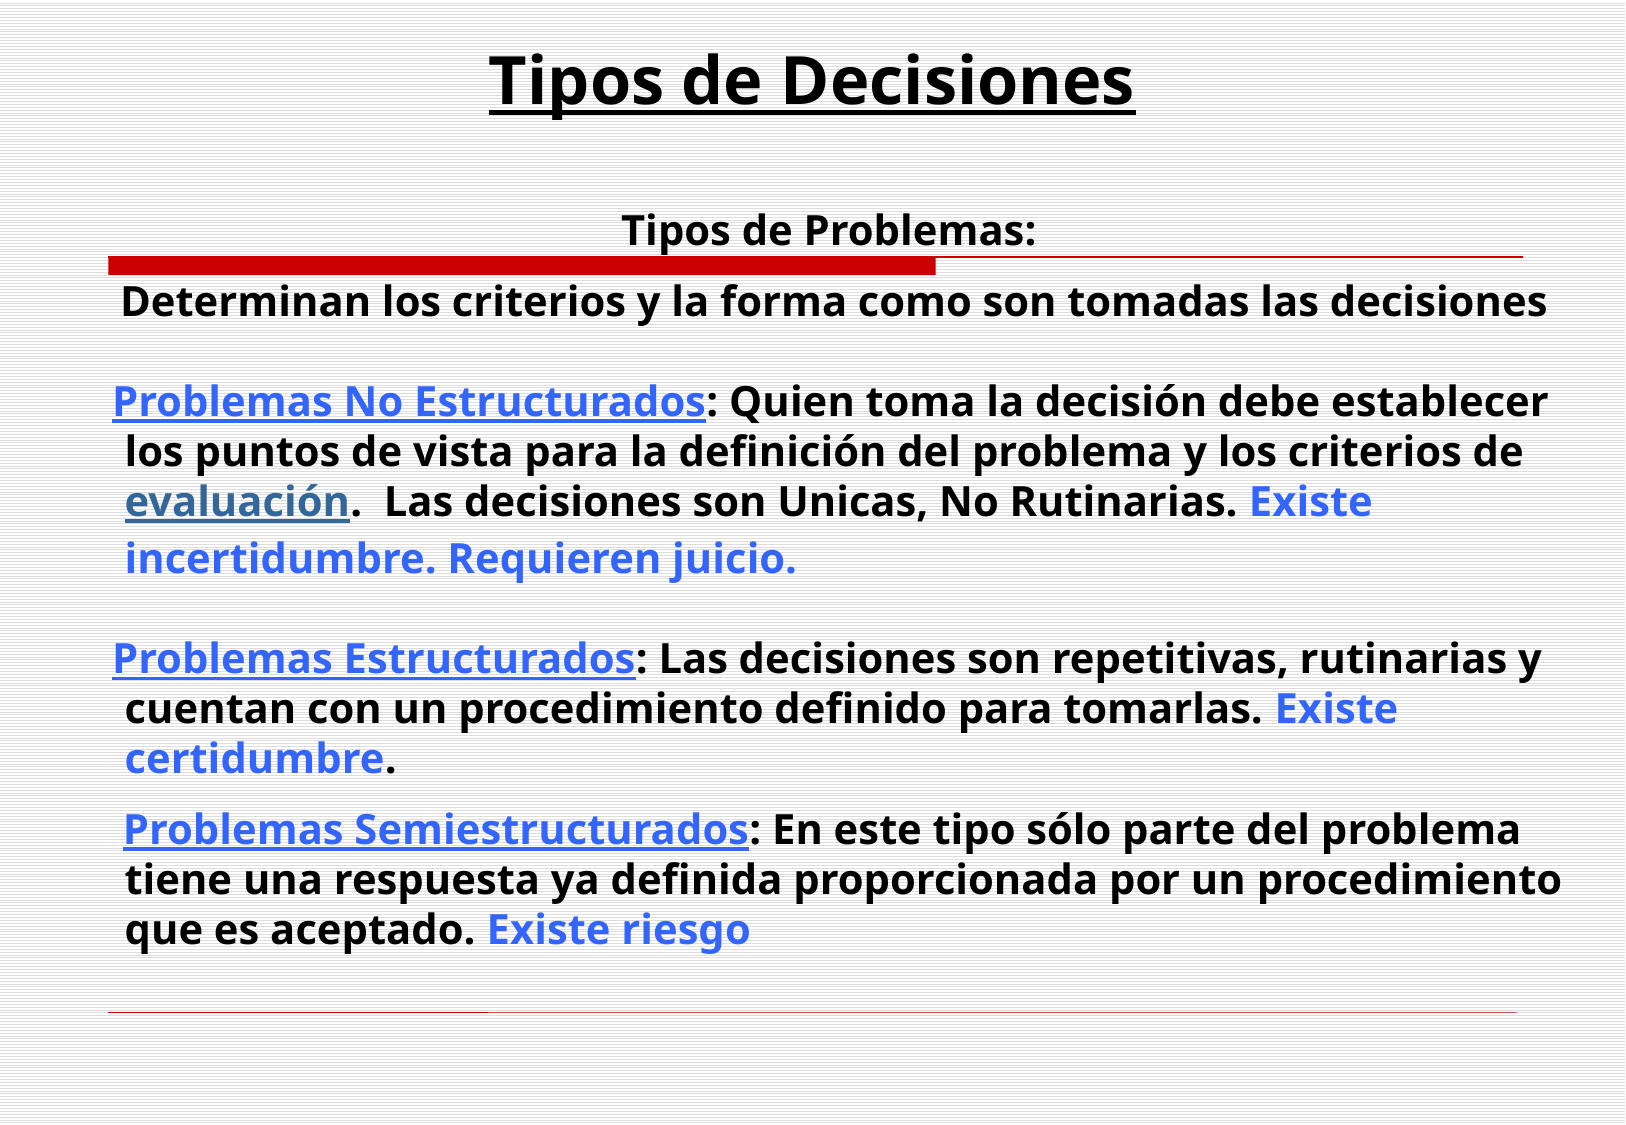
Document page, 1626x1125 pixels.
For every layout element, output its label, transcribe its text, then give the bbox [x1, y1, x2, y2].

text_box Tipos de Problemas: Determinan los criterios y la forma como son tomadas las decisiones Problemas No Estructurados: Quien toma la decisión debe establecer los puntos de vista para la definición del problema y los criterios de evaluación. Las decisiones son Unicas, No Rutinarias. Existe incertidumbre. Requieren juicio. Problemas Estructurados: Las decisiones son repetitivas, rutinarias y cuentan con un procedimiento definido para tomarlas. Existe certidumbre. Problemas Semiestructurados: En este tipo sólo parte del problema tiene una respuesta ya definida proporcionada por un procedimiento que es aceptado. Existe riesgo [32, 196, 1625, 960]
text_box Tipos de Decisiones [397, 30, 1228, 126]
